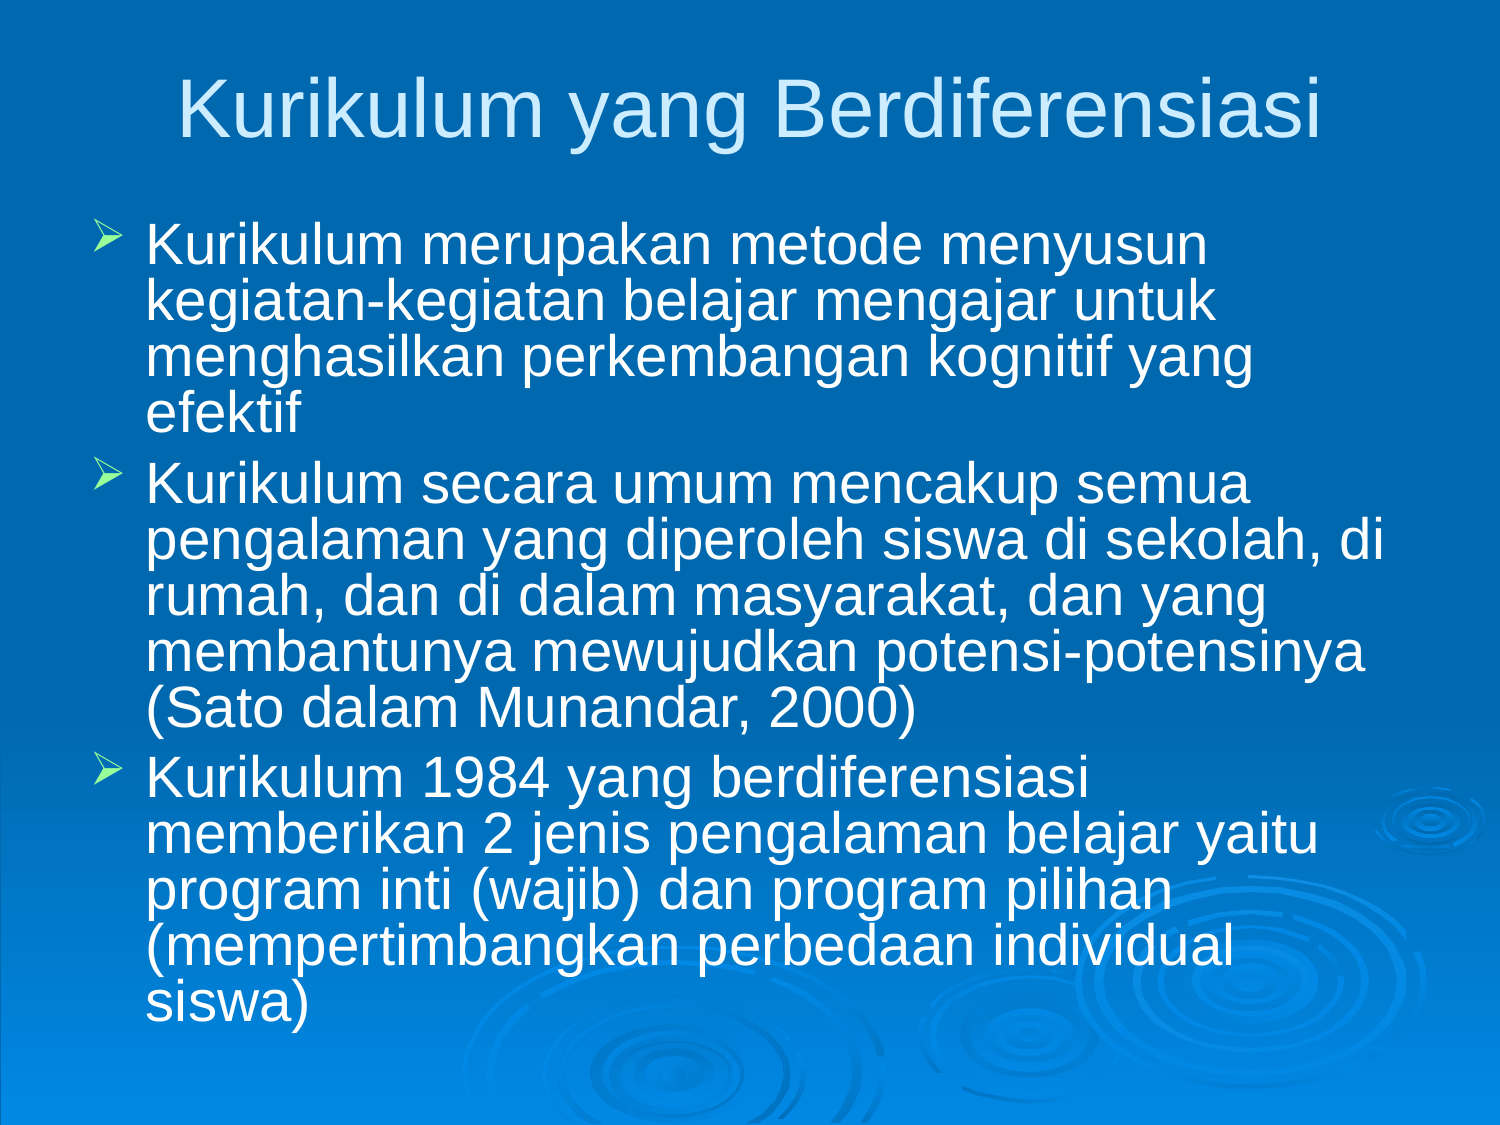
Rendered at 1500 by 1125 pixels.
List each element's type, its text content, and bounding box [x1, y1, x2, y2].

list Kurikulum merupakan metode menyusun kegiatan-kegiatan belajar mengajar untuk menghasilkan perkembangan kognitif yang efektif Kurikulum secara umum mencakup semua pengalaman yang diperoleh siswa di sekolah, di rumah, dan di dalam masyarakat, dan yang membantunya mewujudkan potensi-potensinya (Sato dalam Munandar, 2000) Kurikulum 1984 yang berdiferensiasi memberikan 2 jenis pengalaman belajar yaitu program inti (wajib) dan program pilihan (mempertimbangkan perbedaan individual siswa) [75, 212, 1425, 1088]
title Kurikulum yang Berdiferensiasi [75, 45, 1425, 163]
